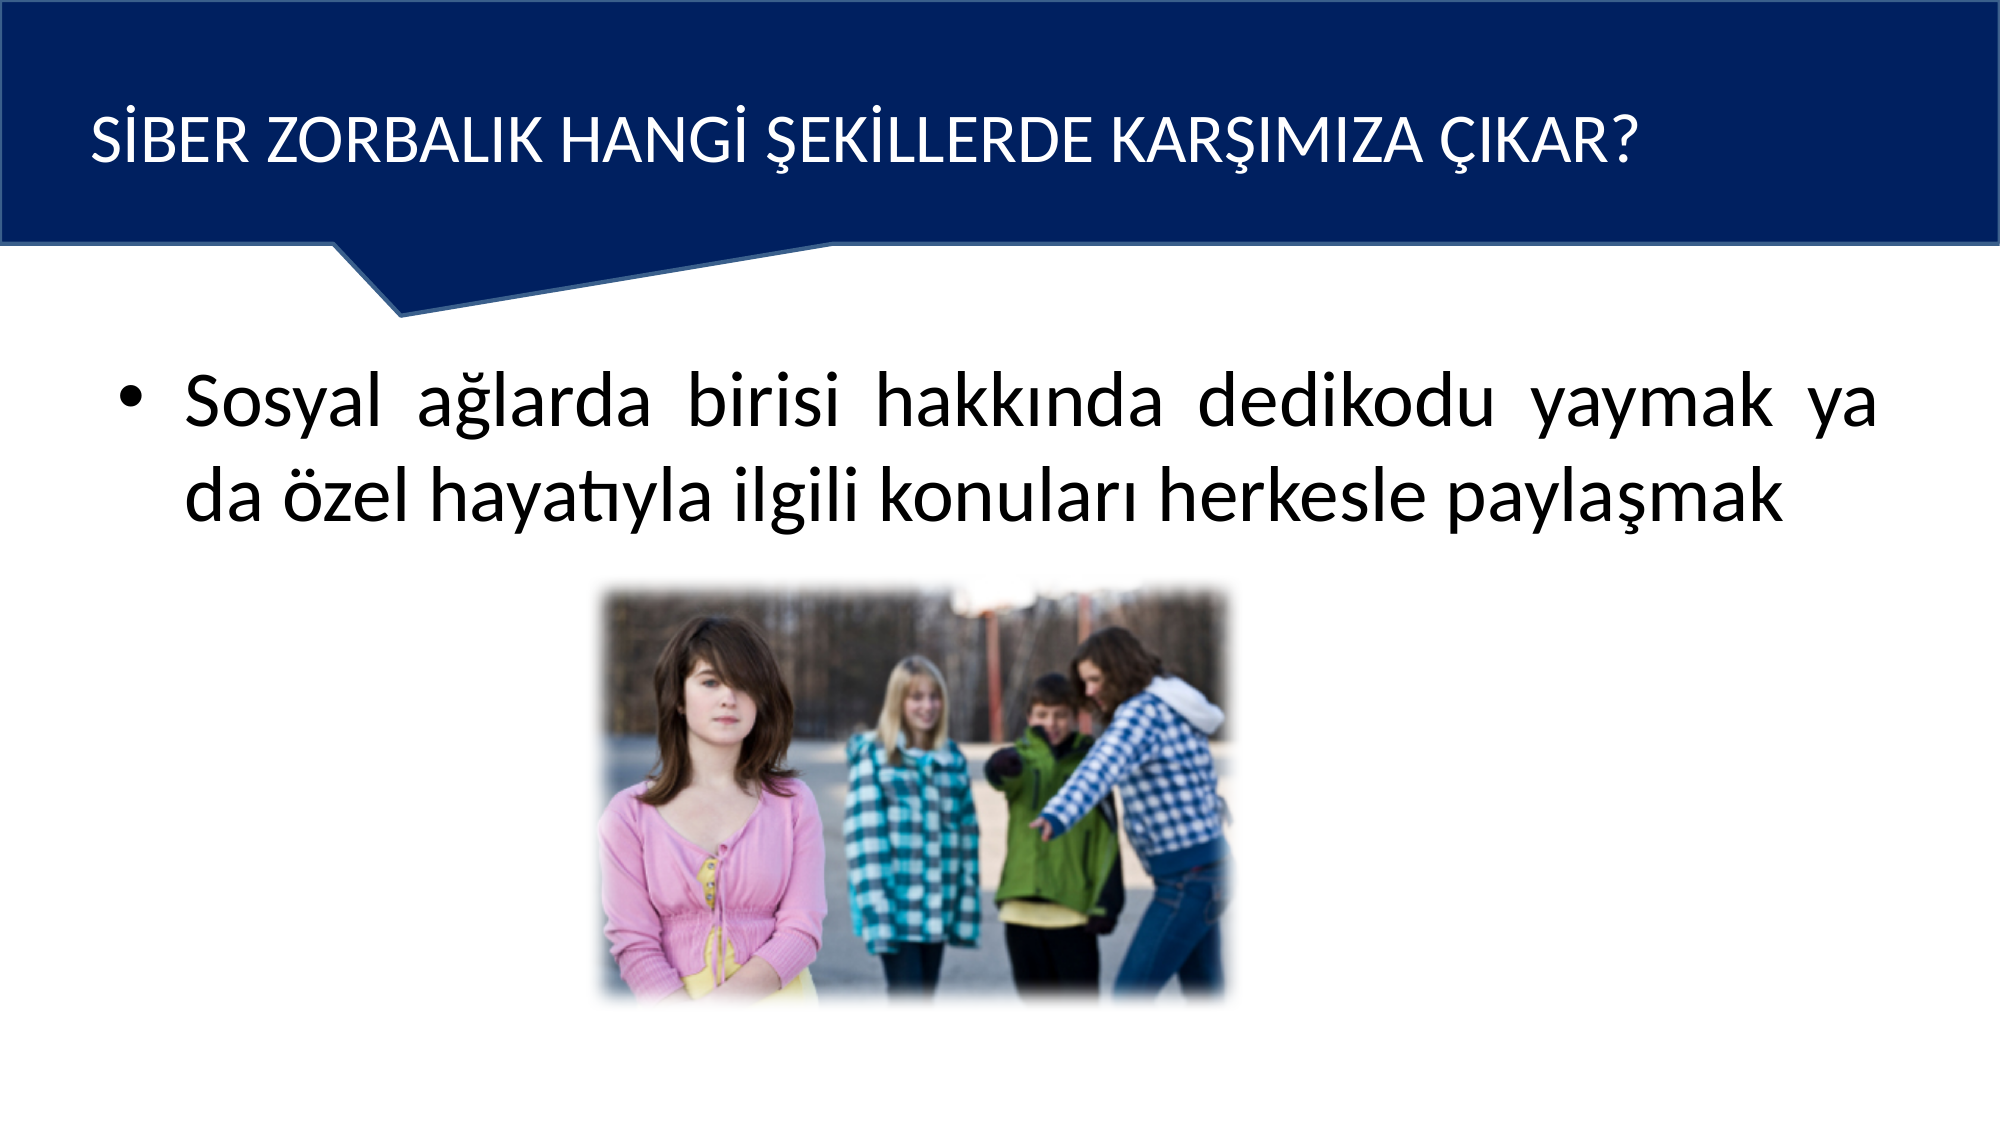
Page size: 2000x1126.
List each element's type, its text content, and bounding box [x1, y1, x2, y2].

title SİBER ZORBALIK HANGİ ŞEKİLLERDE KARŞIMIZA ÇIKAR? [0, 54, 1734, 214]
list Sosyal ağlarda birisi hakkında dedikodu yaymak ya da özel hayatıyla ilgili konuları herkesle paylaşmak [99, 338, 1900, 1006]
text_box [0, 0, 2000, 318]
picture [586, 574, 1243, 1013]
